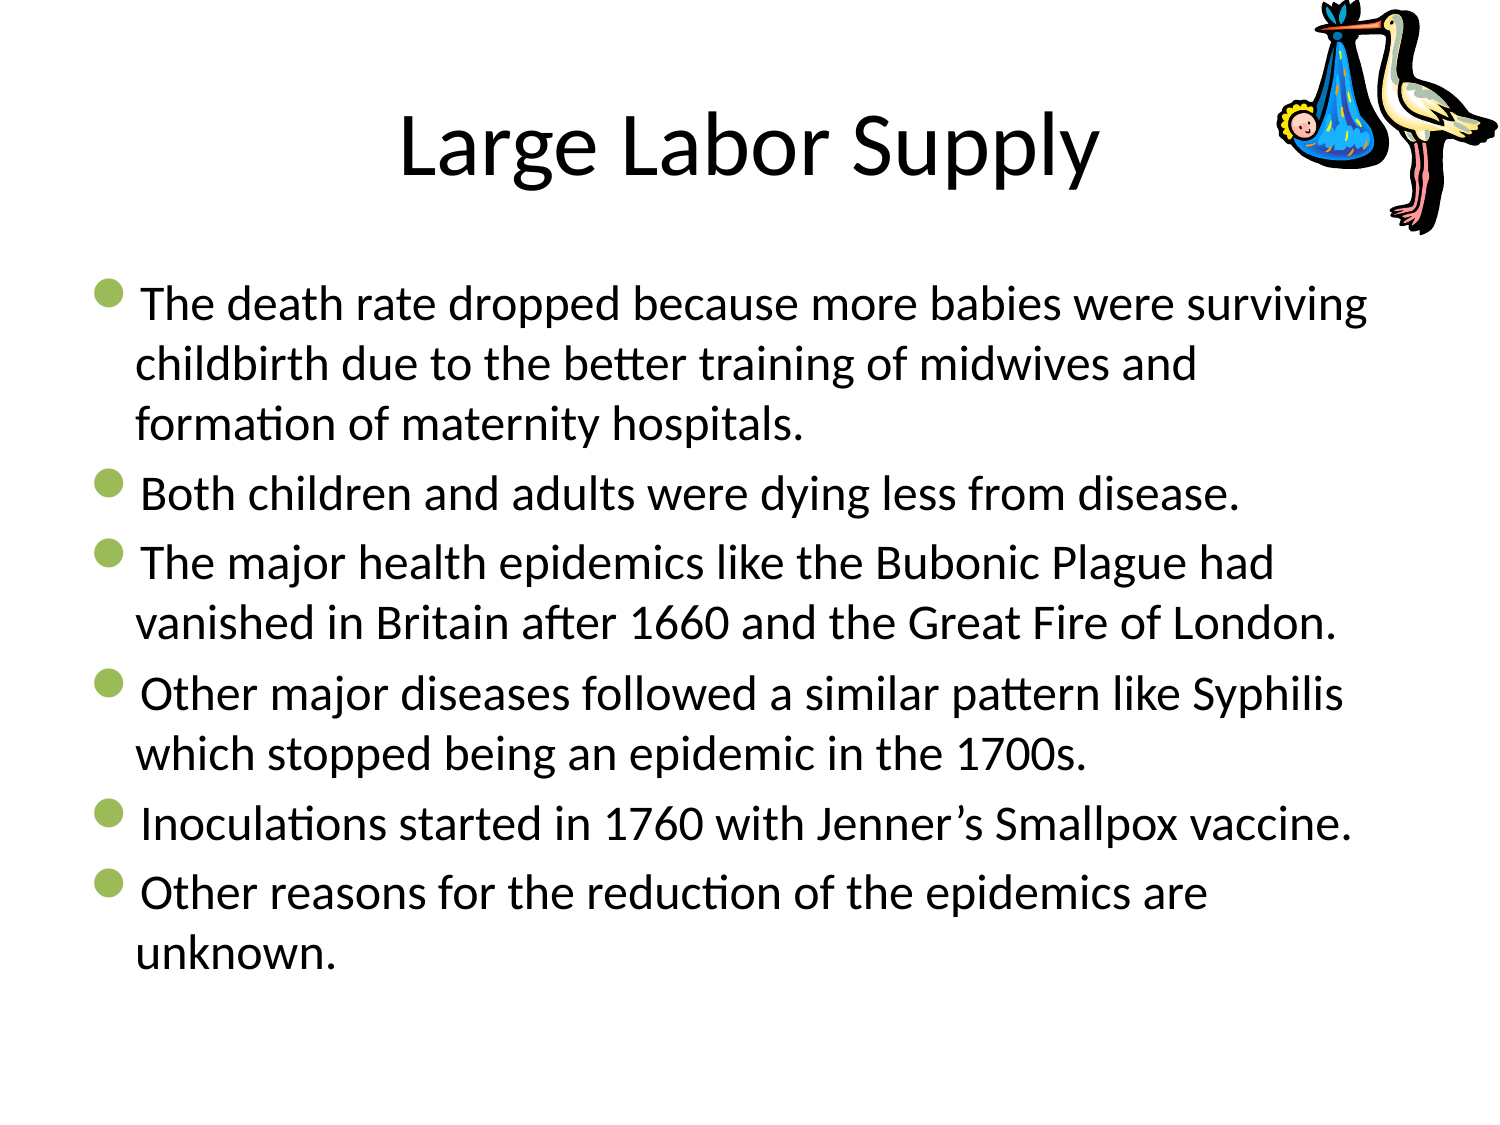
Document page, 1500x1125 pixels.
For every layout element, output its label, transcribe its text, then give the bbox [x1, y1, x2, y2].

picture [1276, 0, 1500, 238]
list The death rate dropped because more babies were surviving childbirth due to the better training of midwives and formation of maternity hospitals. Both children and adults were dying less from disease. The major health epidemics like the Bubonic Plague had vanished in Britain after 1660 and the Great Fire of London. Other major diseases followed a similar pattern like Syphilis which stopped being an epidemic in the 1700s. Inoculations started in 1760 with Jenner’s Smallpox vaccine. Other reasons for the reduction of the epidemics are unknown. [75, 262, 1425, 1005]
title Large Labor Supply [75, 45, 1271, 233]
